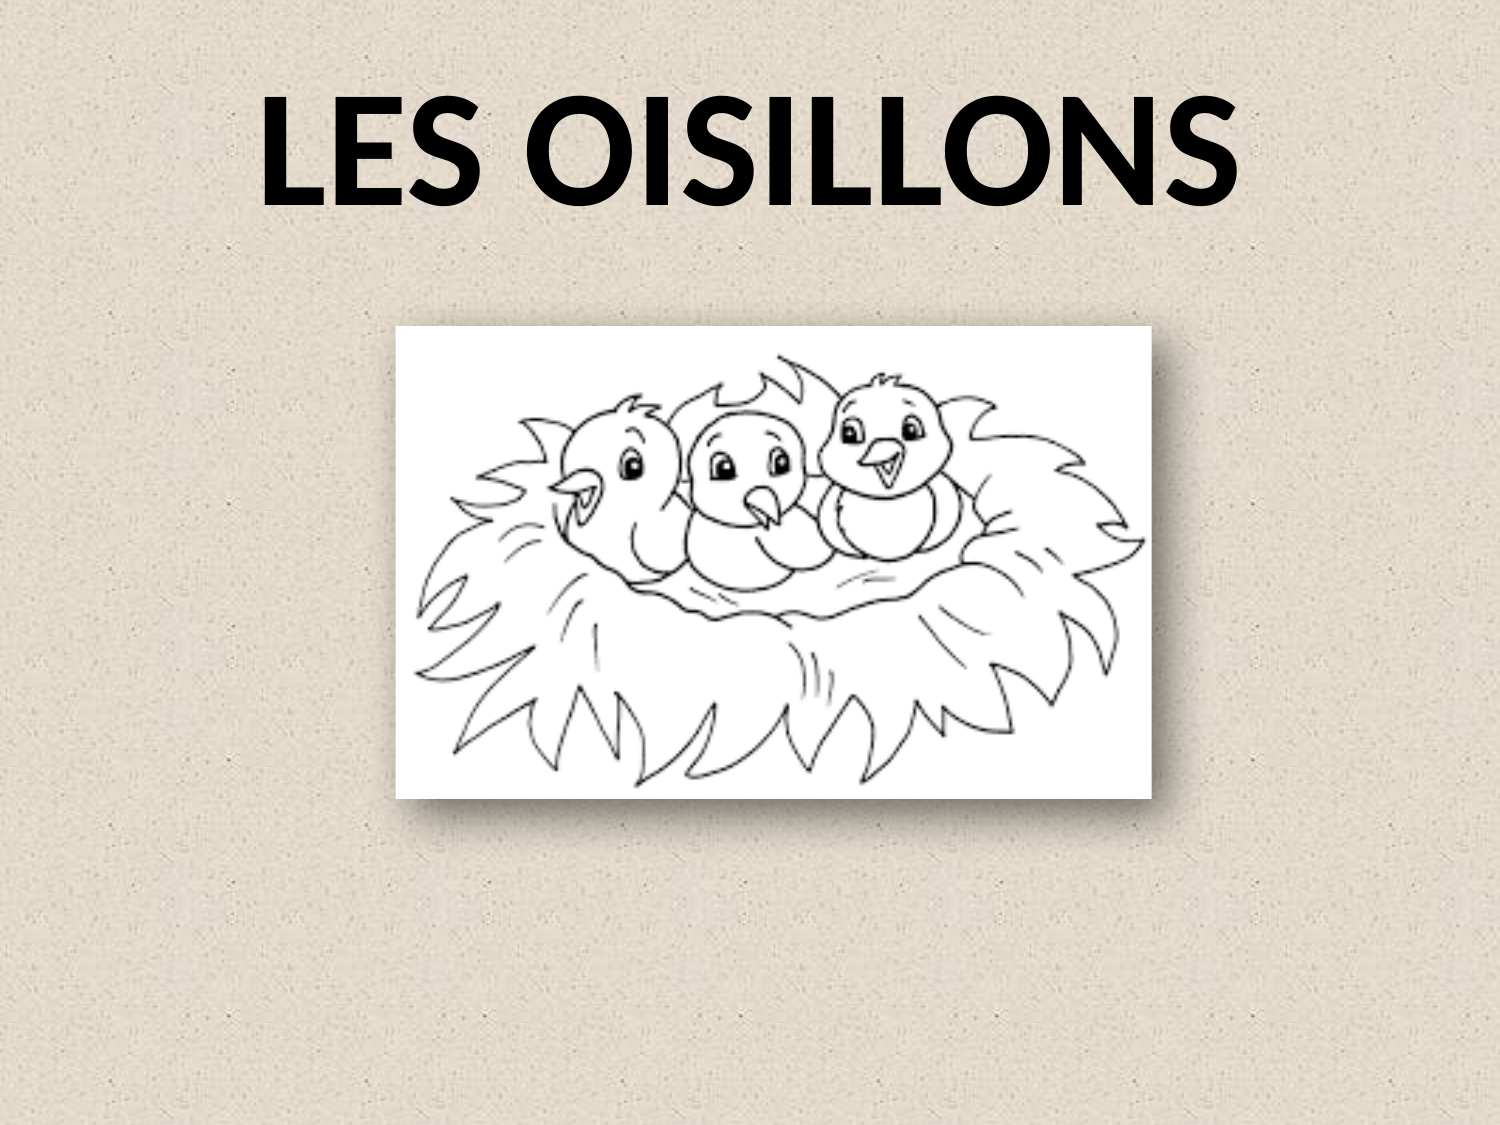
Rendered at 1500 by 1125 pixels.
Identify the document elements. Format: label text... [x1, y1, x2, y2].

picture [0, 0, 1500, 1125]
title LES OISILLONS [75, 45, 1425, 233]
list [395, 326, 1152, 799]
